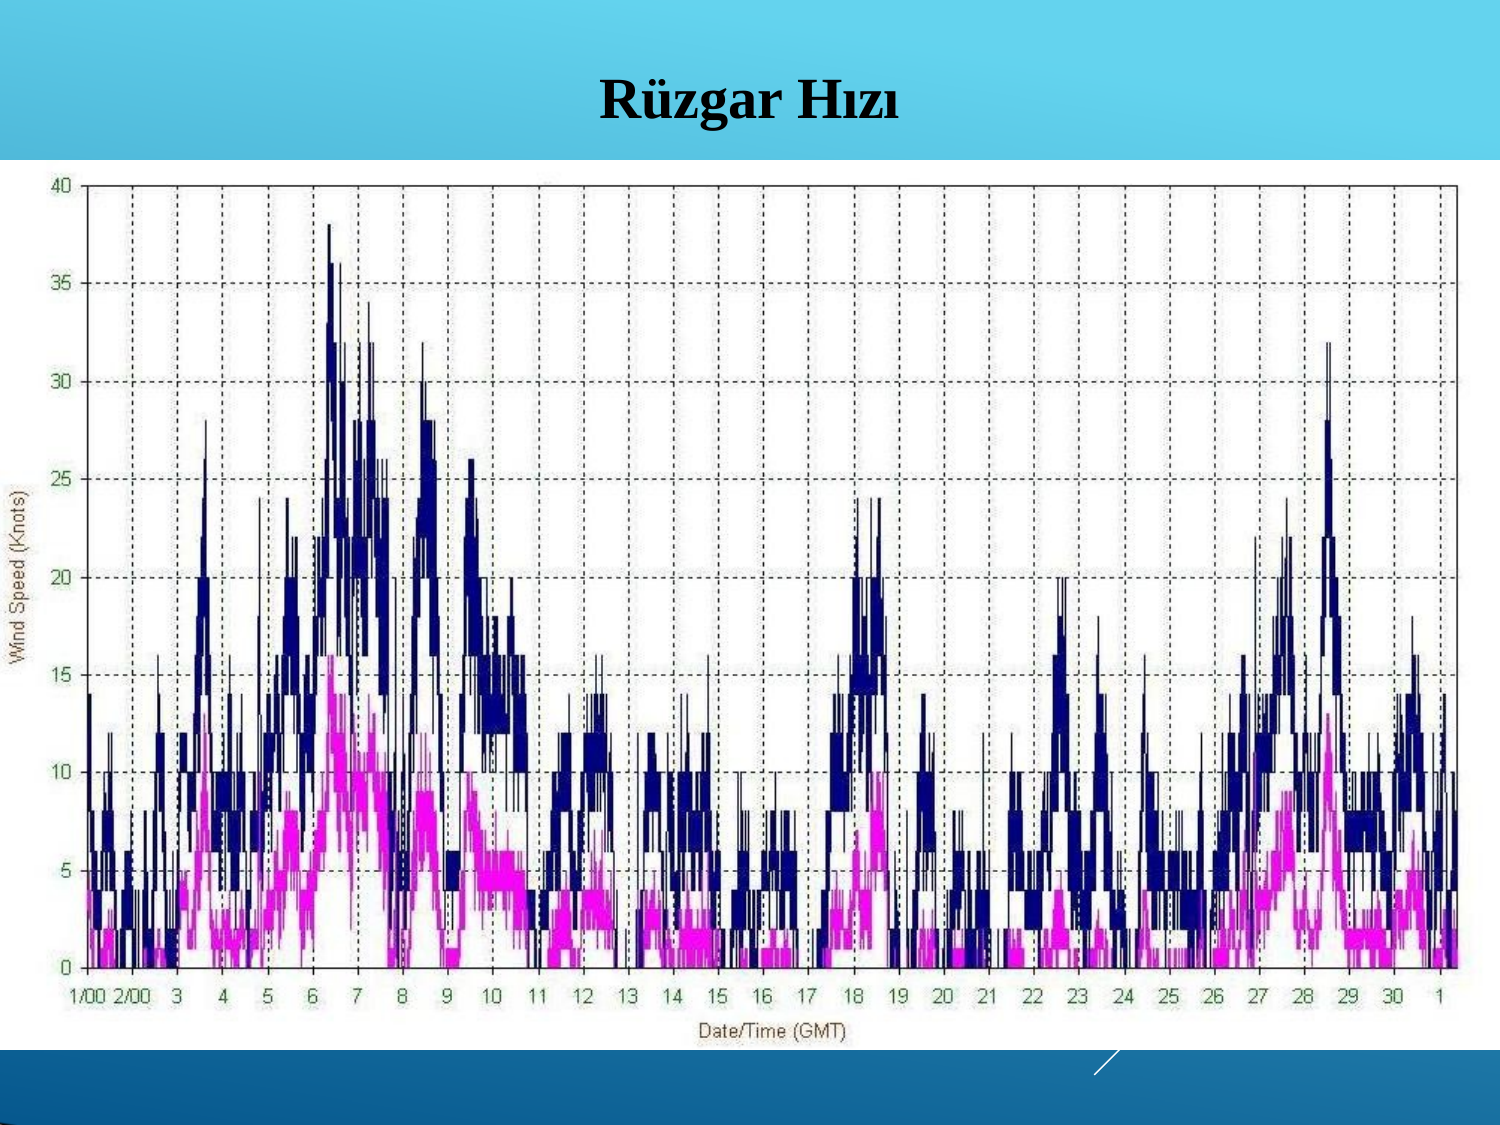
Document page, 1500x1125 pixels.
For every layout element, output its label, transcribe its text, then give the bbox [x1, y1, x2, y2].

text_box [0, 160, 1500, 1050]
picture [0, 0, 1500, 160]
picture [0, 1050, 1500, 1125]
title Rüzgar Hızı [597, 58, 903, 160]
